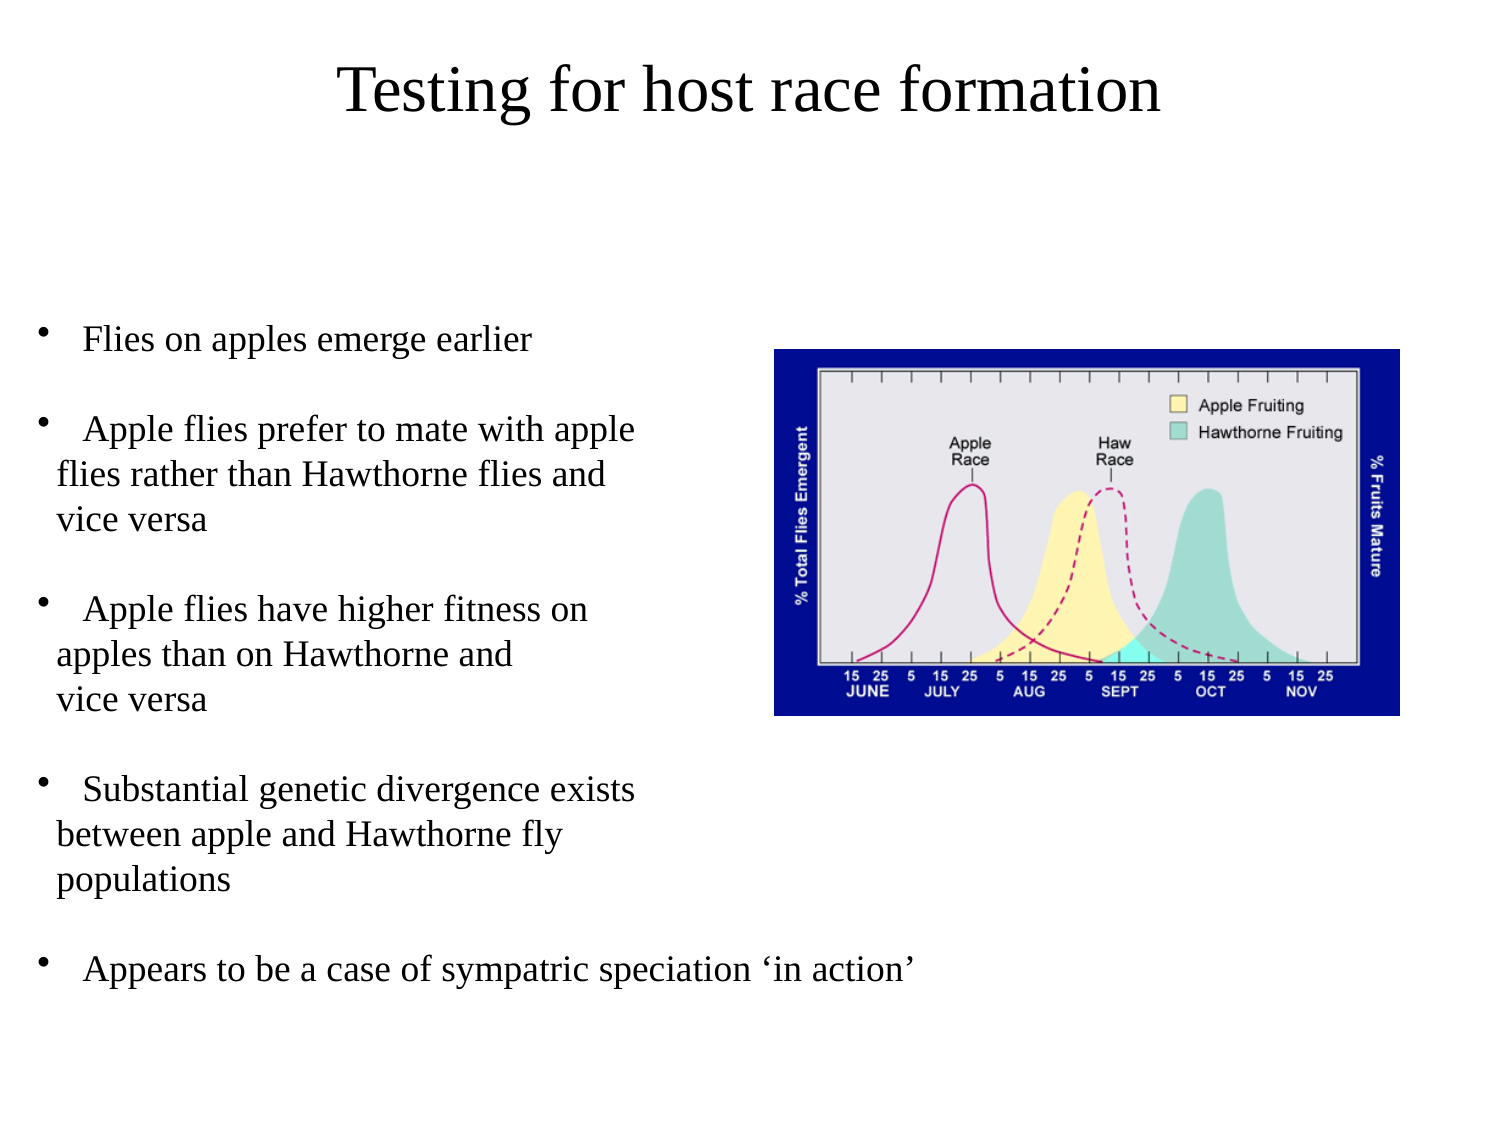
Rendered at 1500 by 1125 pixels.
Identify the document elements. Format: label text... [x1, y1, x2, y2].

text_box Testing for host race formation [0, 37, 1500, 133]
text_box Flies on apples emerge earlier Apple flies prefer to mate with apple flies rather than Hawthorne flies and vice versa Apple flies have higher fitness on apples than on Hawthorne and vice versa Substantial genetic divergence exists between apple and Hawthorne fly populations Appears to be a case of sympatric speciation ‘in action’ [22, 306, 932, 996]
picture [774, 349, 1401, 716]
